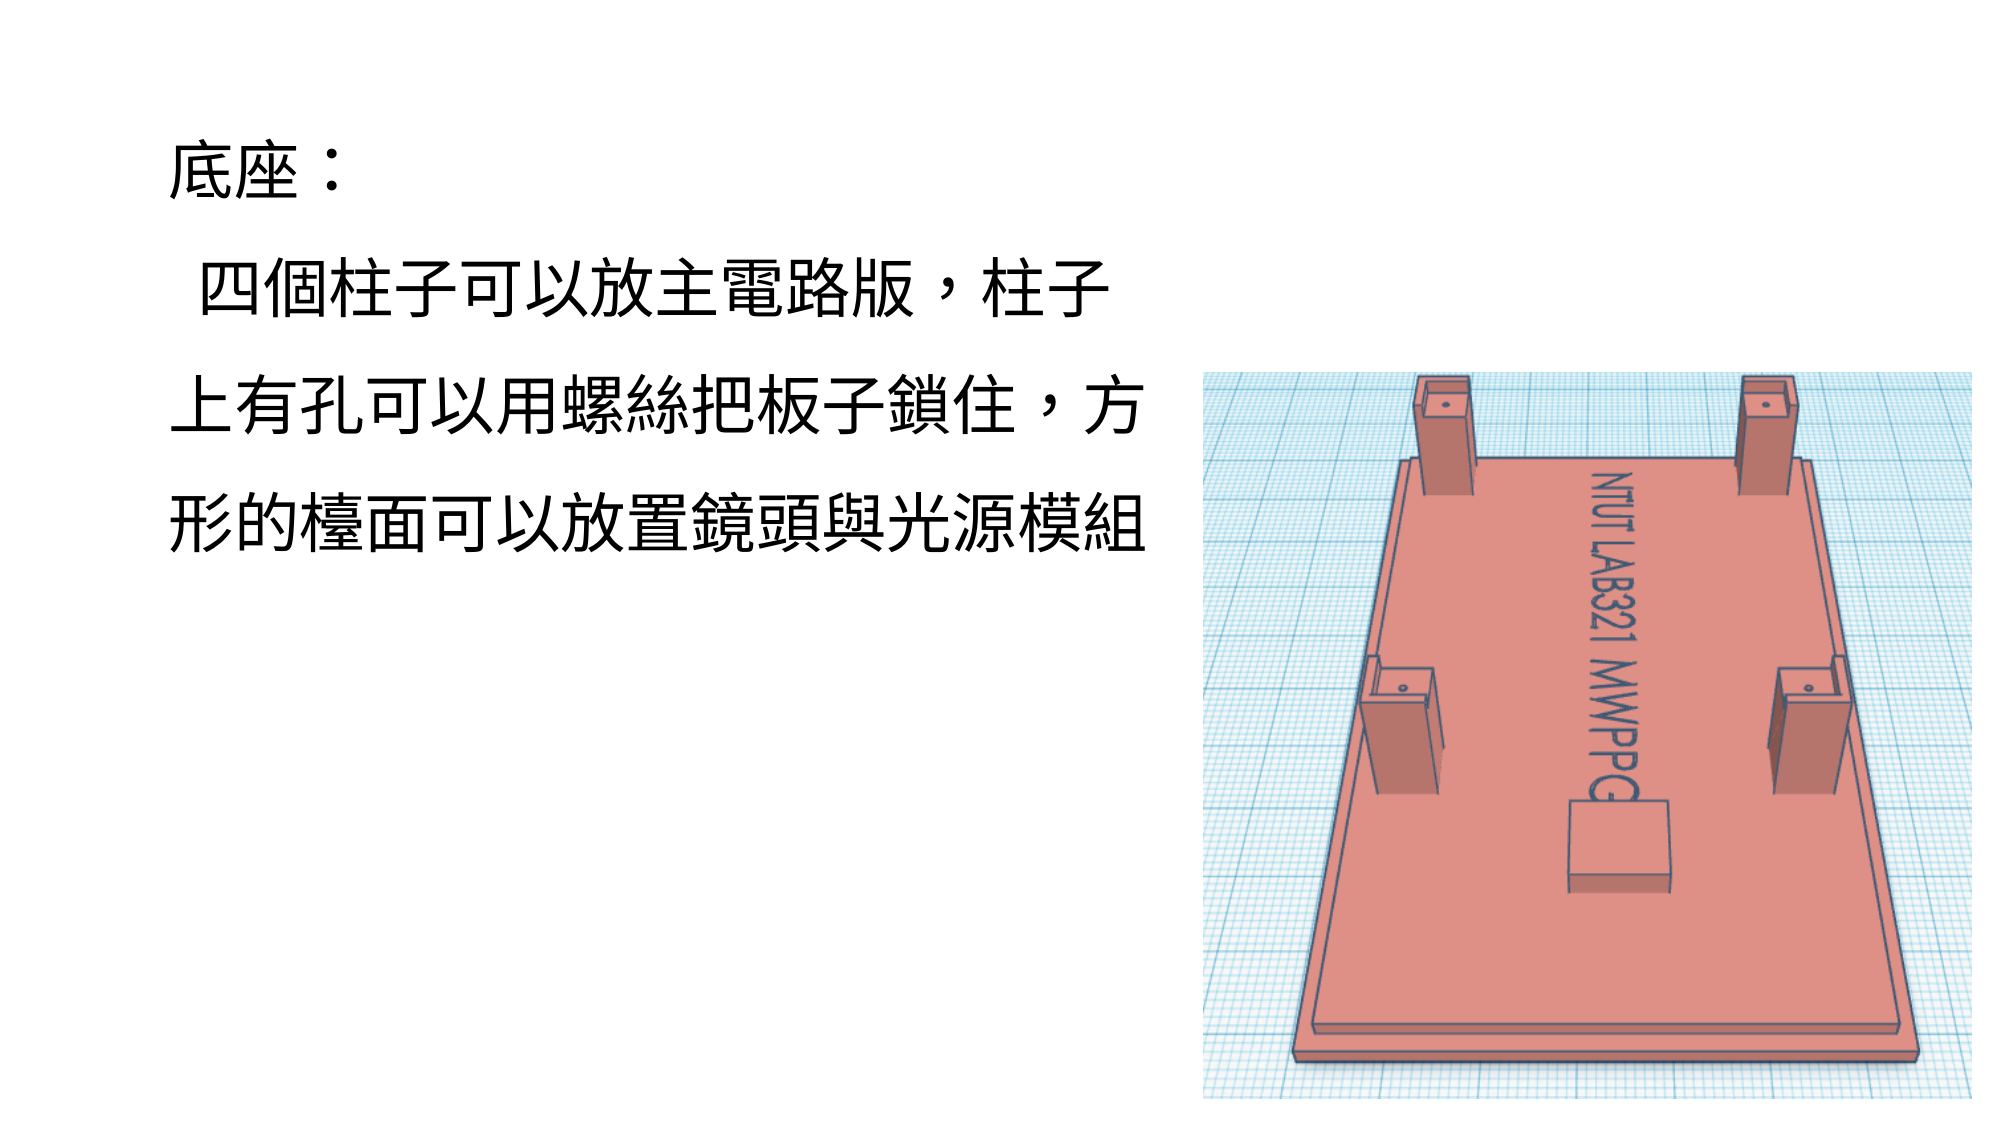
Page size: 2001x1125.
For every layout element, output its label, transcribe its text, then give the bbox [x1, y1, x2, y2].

title 底座： 四個柱子可以放主電路版，柱子上有孔可以用螺絲把板子鎖住，方形的檯面可以放置鏡頭與光源模組 [154, 23, 1164, 627]
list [1203, 372, 1972, 1099]
